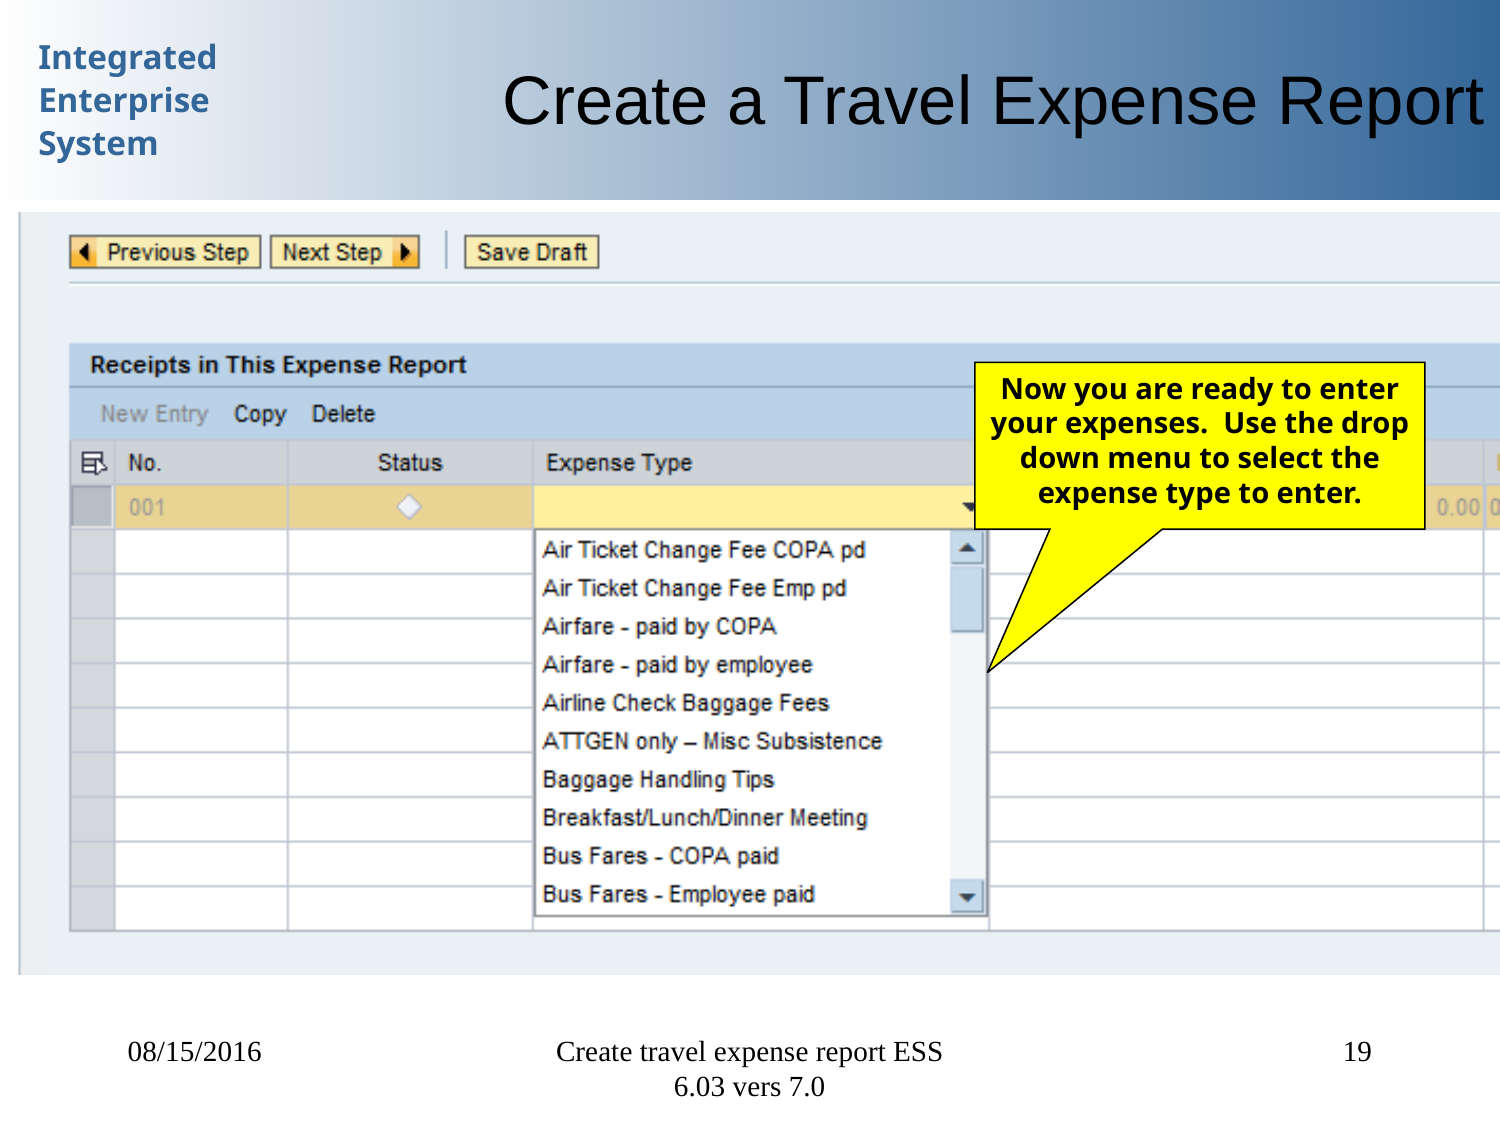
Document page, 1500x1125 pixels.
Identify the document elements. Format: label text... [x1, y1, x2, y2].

footer Create travel expense report ESS 6.03 vers 7.0 [512, 1024, 988, 1101]
title Create a Travel Expense Report [275, 31, 1500, 163]
picture [0, 212, 1500, 976]
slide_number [112, 1024, 426, 1101]
slide_number 19 [1074, 1024, 1388, 1101]
